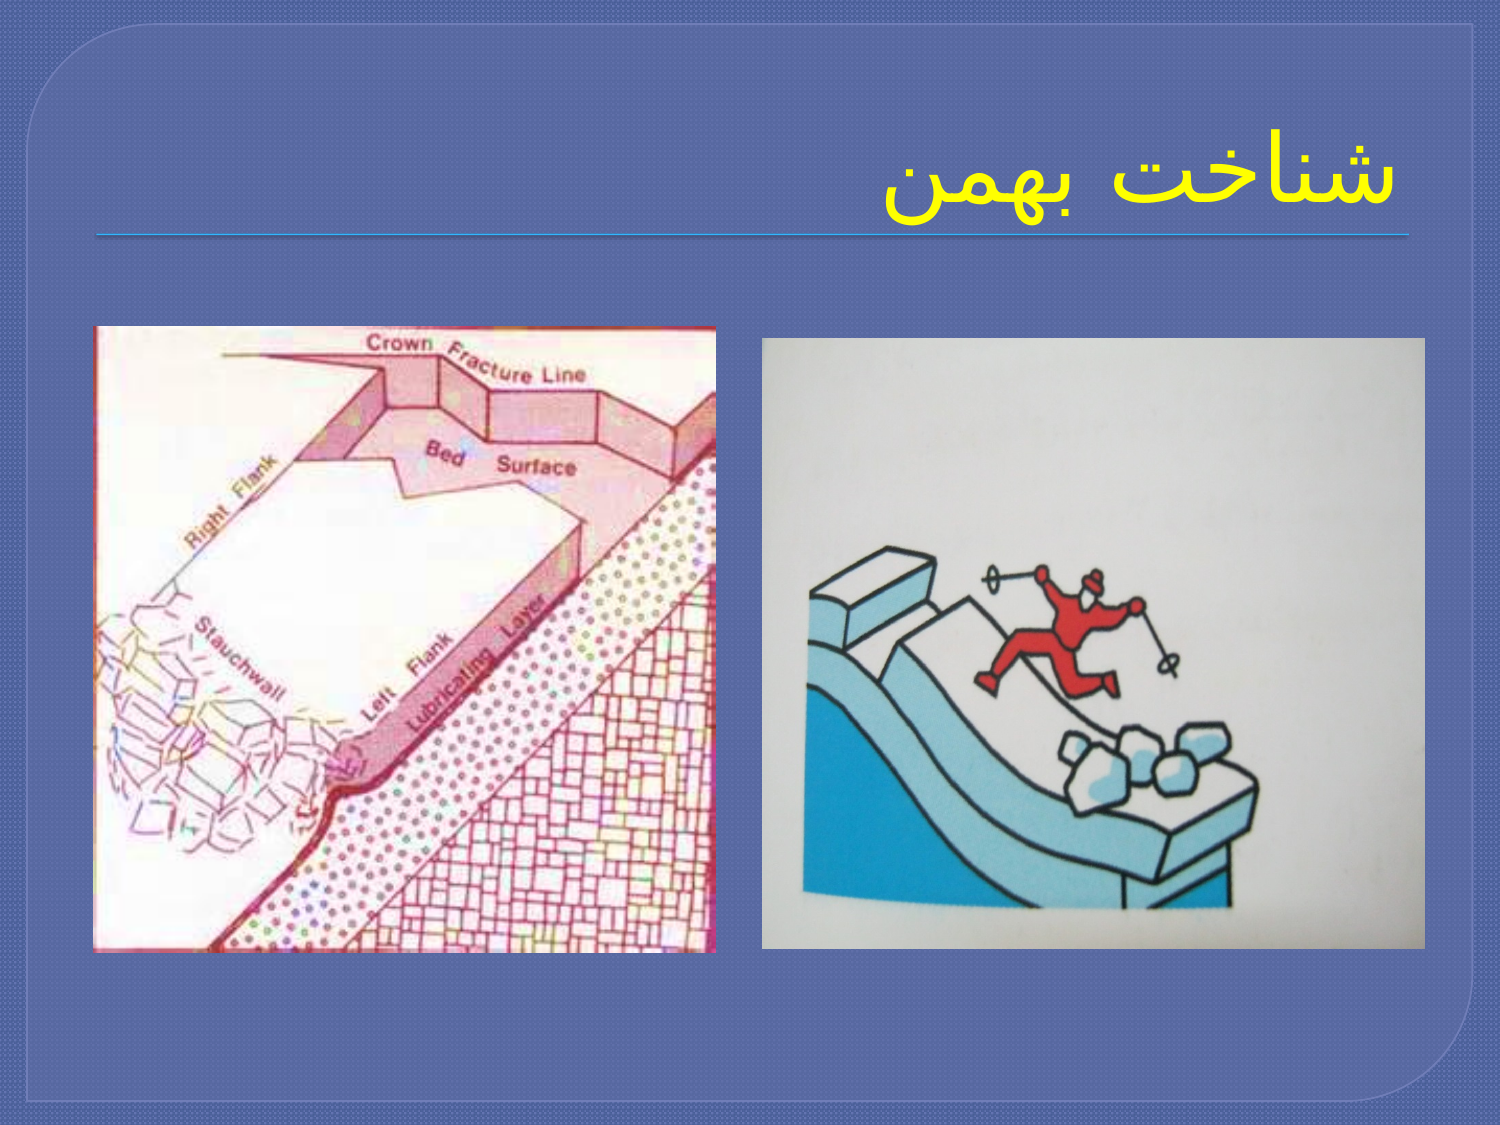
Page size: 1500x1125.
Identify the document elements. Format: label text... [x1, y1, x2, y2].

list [93, 326, 716, 953]
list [762, 337, 1426, 949]
title شناخت بهمن [75, 41, 1425, 230]
